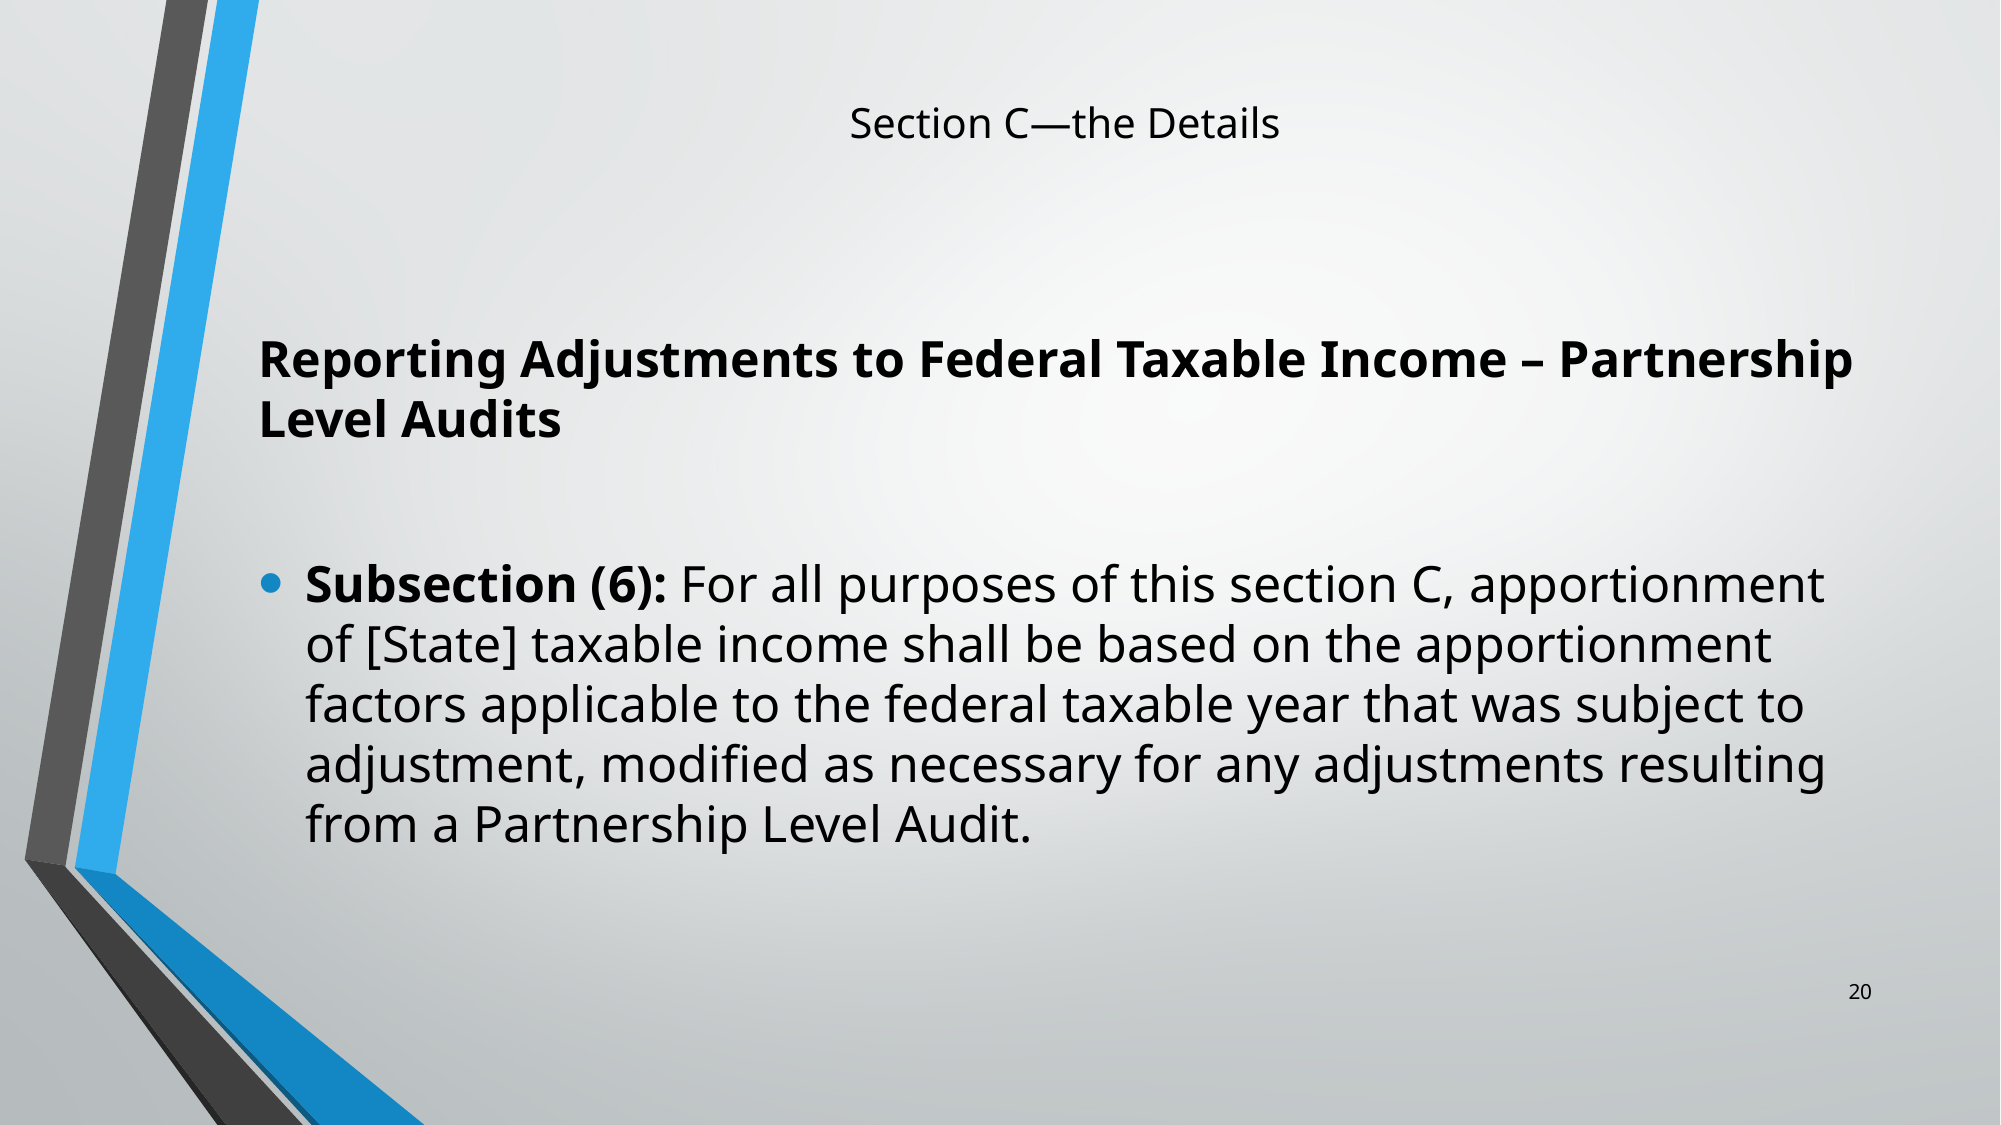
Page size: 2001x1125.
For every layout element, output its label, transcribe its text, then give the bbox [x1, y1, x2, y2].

list Reporting Adjustments to Federal Taxable Income – Partnership Level Audits Subsection (6): For all purposes of this section C, apportionment of [State] taxable income shall be based on the apportionment factors applicable to the federal taxable year that was subject to adjustment, modified as necessary for any adjustments resulting from a Partnership Level Audit. [243, 121, 1887, 1058]
slide_number 20 [1796, 962, 1887, 1023]
title Section C—the Details [243, 38, 1887, 121]
